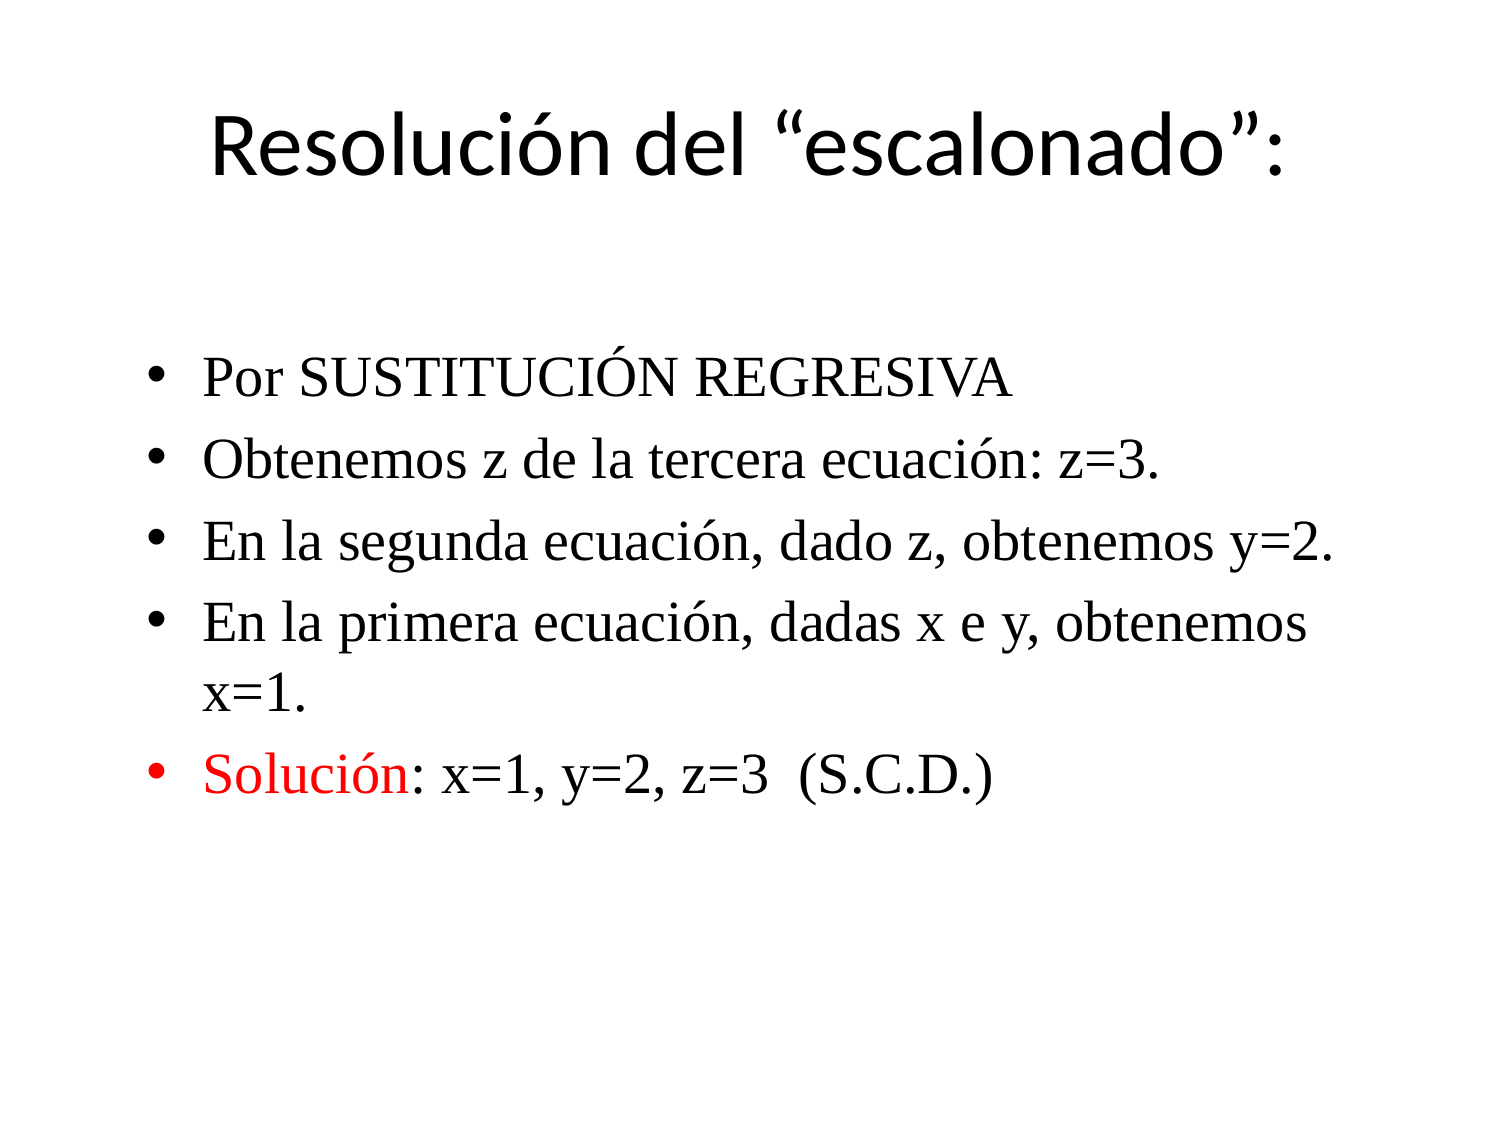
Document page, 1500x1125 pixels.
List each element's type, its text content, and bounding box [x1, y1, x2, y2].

title Resolución del “escalonado”: [74, 44, 1426, 233]
list Por SUSTITUCIÓN REGRESIVA Obtenemos z de la tercera ecuación: z=3. En la segunda ecuación, dado z, obtenemos y=2. En la primera ecuación, dadas x e y, obtenemos x=1. Solución: x=1, y=2, z=3 (S.C.D.) [131, 330, 1369, 856]
